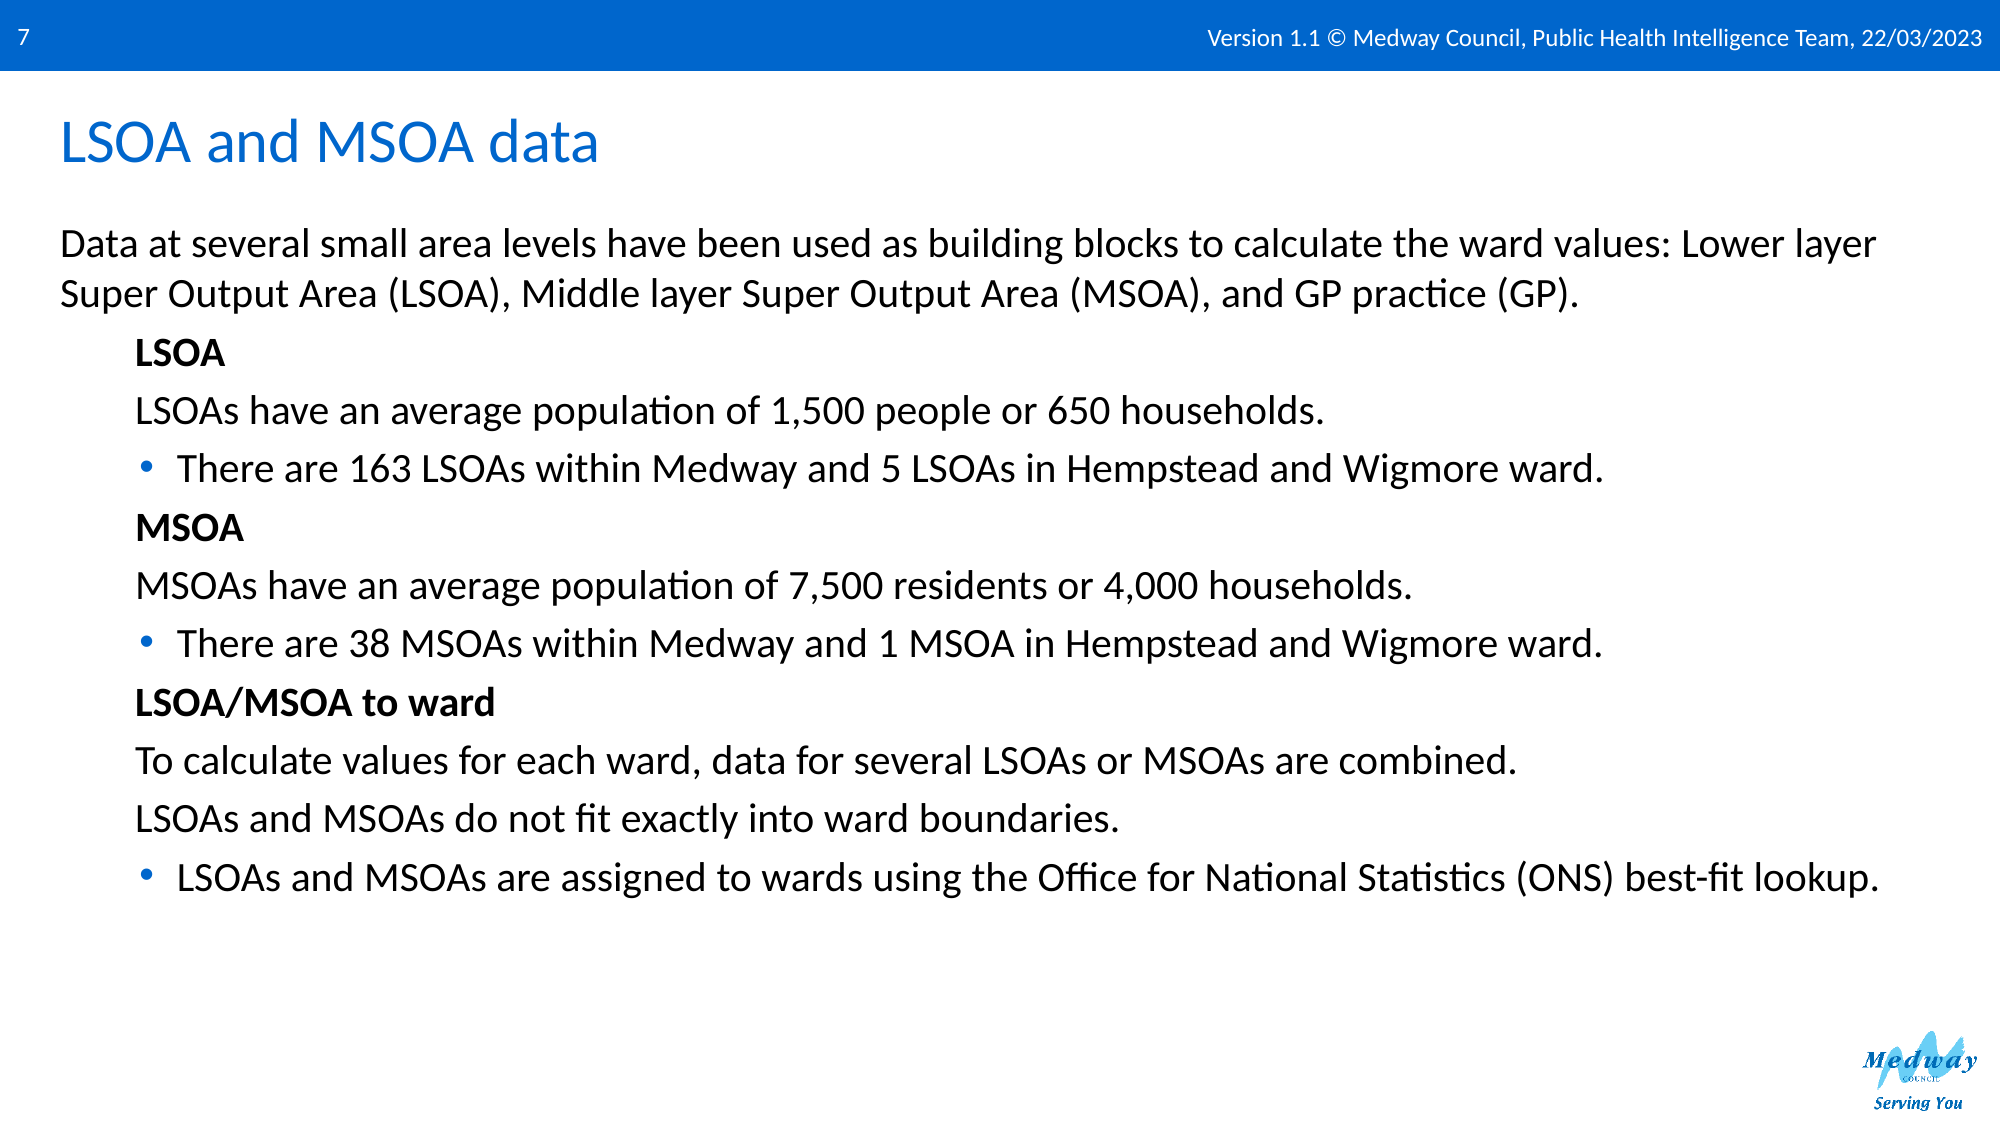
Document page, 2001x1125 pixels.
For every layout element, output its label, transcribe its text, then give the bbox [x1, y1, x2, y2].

picture [1862, 1031, 1977, 1111]
title LSOA and MSOA data [45, 83, 1955, 191]
slide_number 7 [2, 5, 239, 66]
list Data at several small area levels have been used as building blocks to calculate the ward values: Lower layer Super Output Area (LSOA), Middle layer Super Output Area (MSOA), and GP practice (GP). LSOA LSOAs have an average population of 1,500 people or 650 households. There are 163 LSOAs within Medway and 5 LSOAs in Hempstead and Wigmore ward. MSOA MSOAs have an average population of 7,500 residents or 4,000 households. There are 38 MSOAs within Medway and 1 MSOA in Hempstead and Wigmore ward. LSOA/MSOA to ward To calculate values for each ward, data for several LSOAs or MSOAs are combined. LSOAs and MSOAs do not fit exactly into ward boundaries. LSOAs and MSOAs are assigned to wards using the Office for National Statistics (ONS) best-fit lookup. [45, 208, 1955, 1024]
list Version 1.1 © Medway Council, Public Health Intelligence Team, 22/03/2023 [881, 2, 2000, 72]
